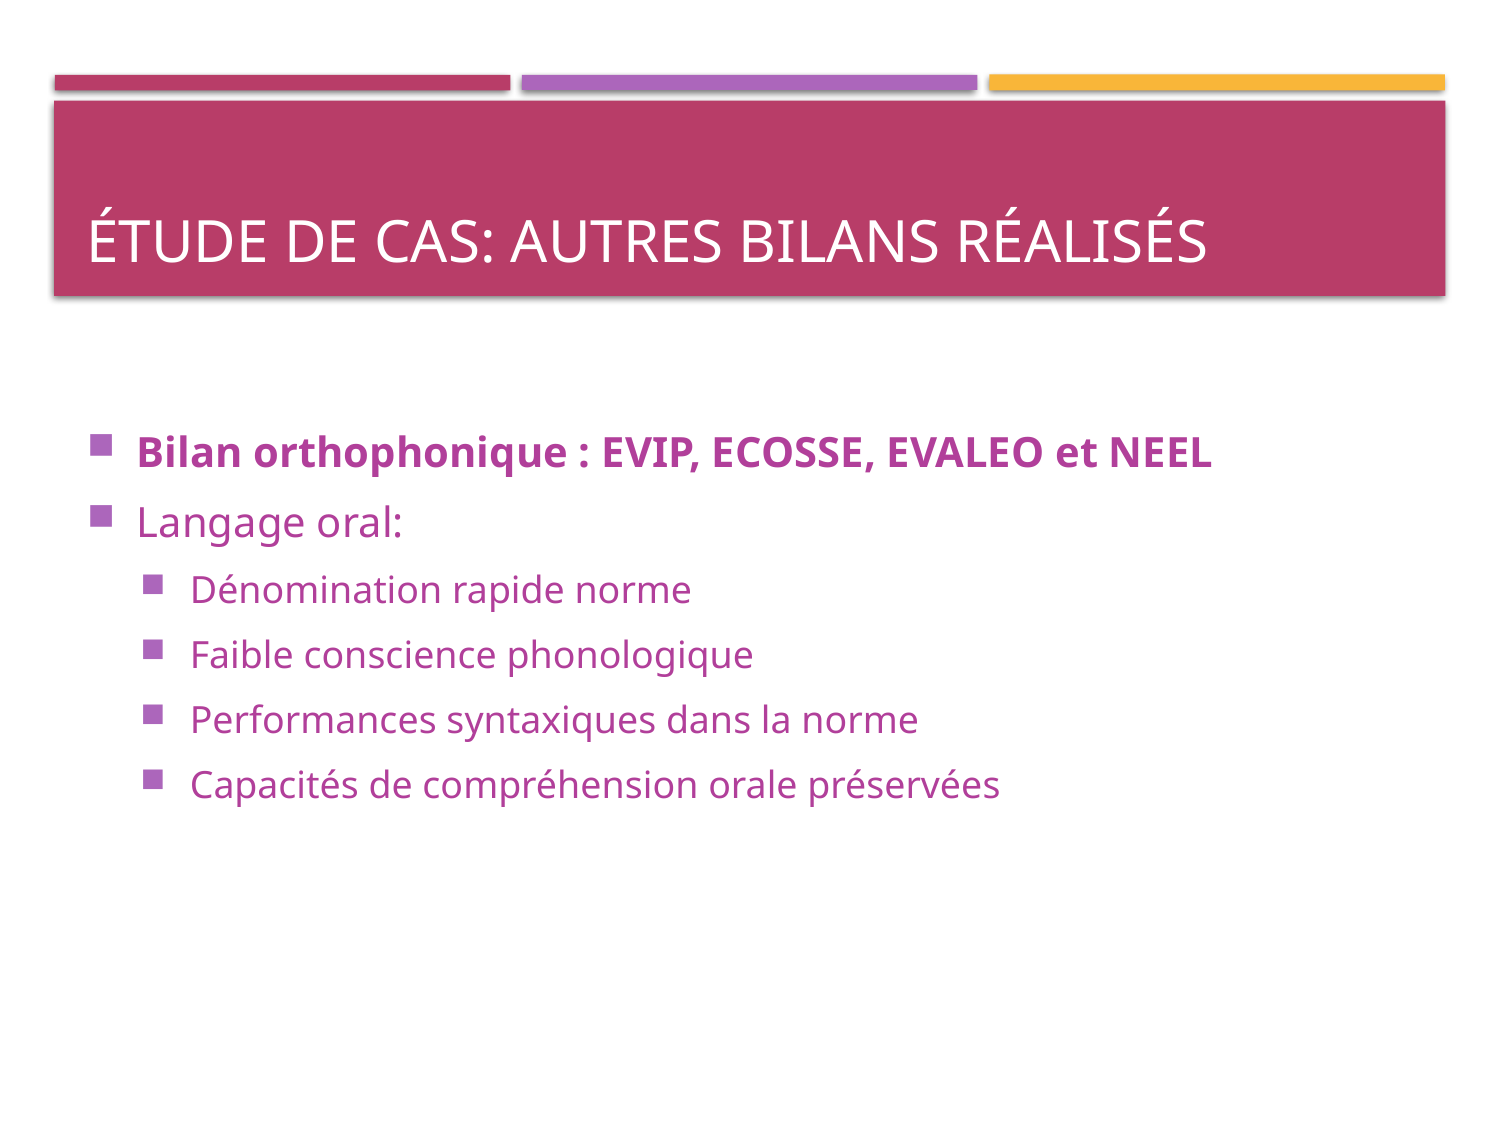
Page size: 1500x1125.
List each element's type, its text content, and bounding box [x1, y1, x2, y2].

list Bilan orthophonique : EVIP, ECOSSE, EVALEO et NEEL Langage oral: Dénomination rapide norme Faible conscience phonologique Performances syntaxiques dans la norme Capacités de compréhension orale préservées [71, 357, 1429, 962]
title Étude de cas: autres bilans réalisés [71, 115, 1429, 282]
